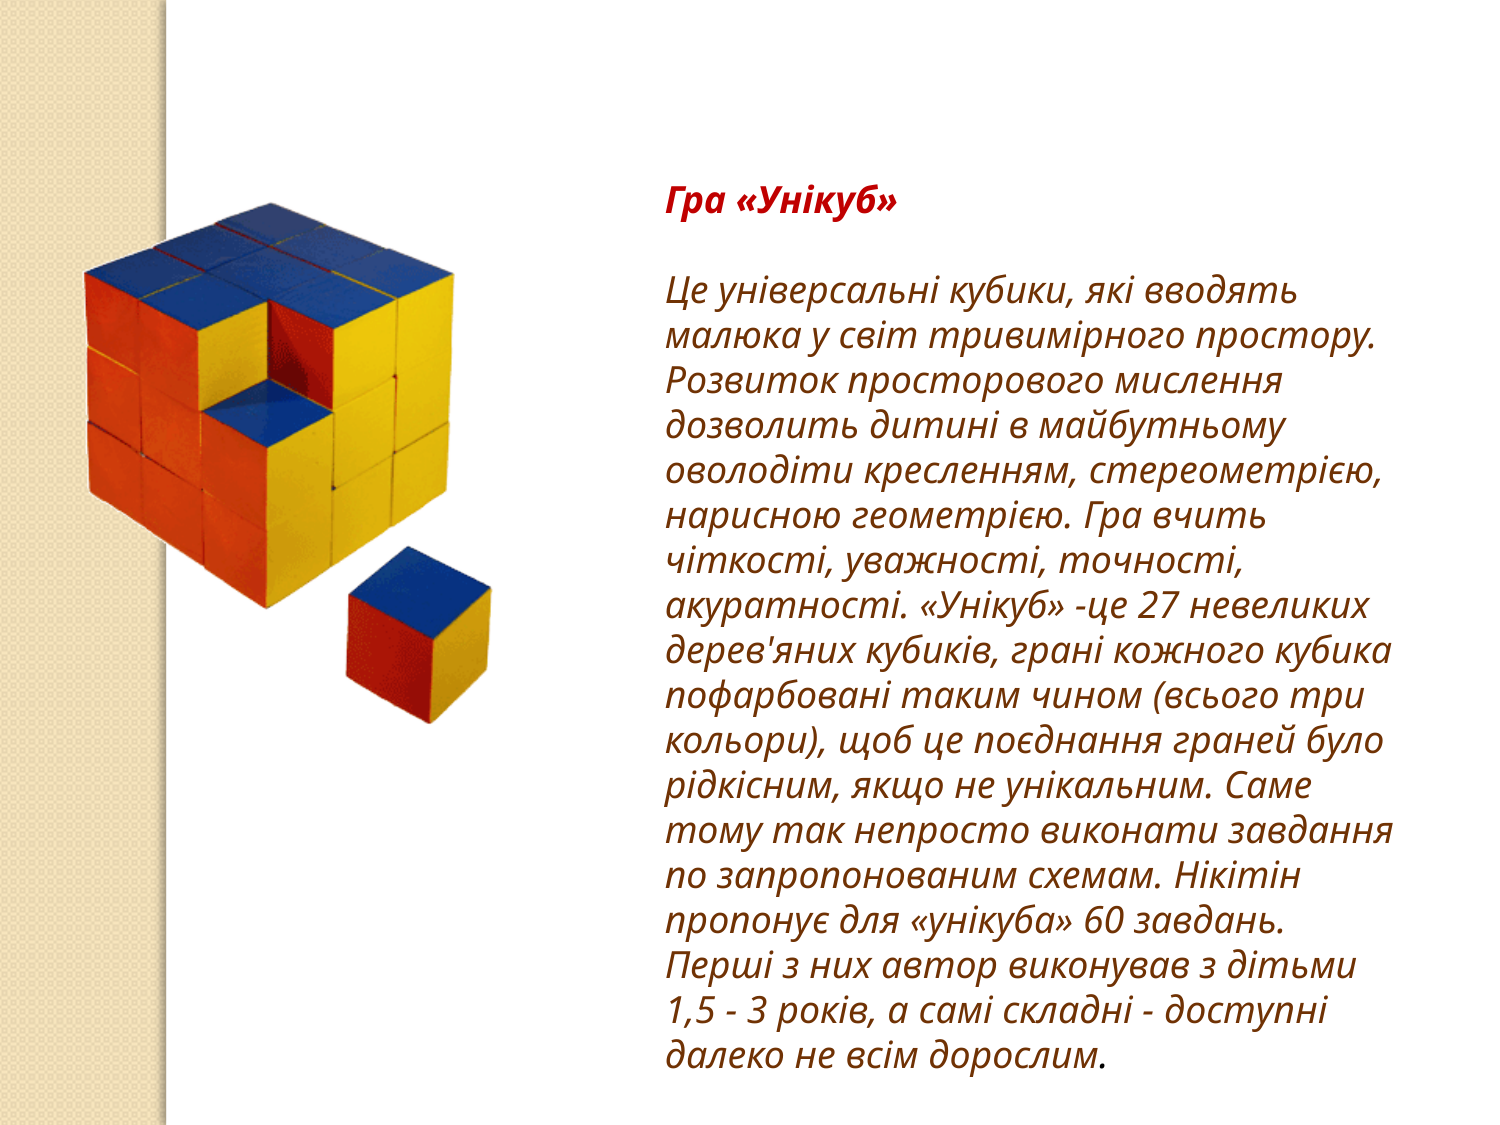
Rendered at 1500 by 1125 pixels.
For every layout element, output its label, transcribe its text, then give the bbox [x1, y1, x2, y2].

text_box Гра «Унікуб» Це універсальні кубики, які вводять малюка у світ тривимірного простору. Розвиток просторового мислення дозволить дитині в майбутньому оволодіти кресленням, стереометрією, нарисною геометрією. Гра вчить чіткості, уважності, точності, акуратності. «Унікуб» -це 27 невеликих дерев'яних кубиків, грані кожного кубика пофарбовані таким чином (всього три кольори), щоб це поєднання граней було рідкісним, якщо не унікальним. Саме тому так непросто виконати завдання по запропонованим схемам. Нікітін пропонує для «унікуба» 60 завдань. Перші з них автор виконував з дітьми 1,5 - 3 років, а самі складні - доступні далеко не всім дорослим. [649, 168, 1413, 1084]
picture [49, 174, 519, 738]
